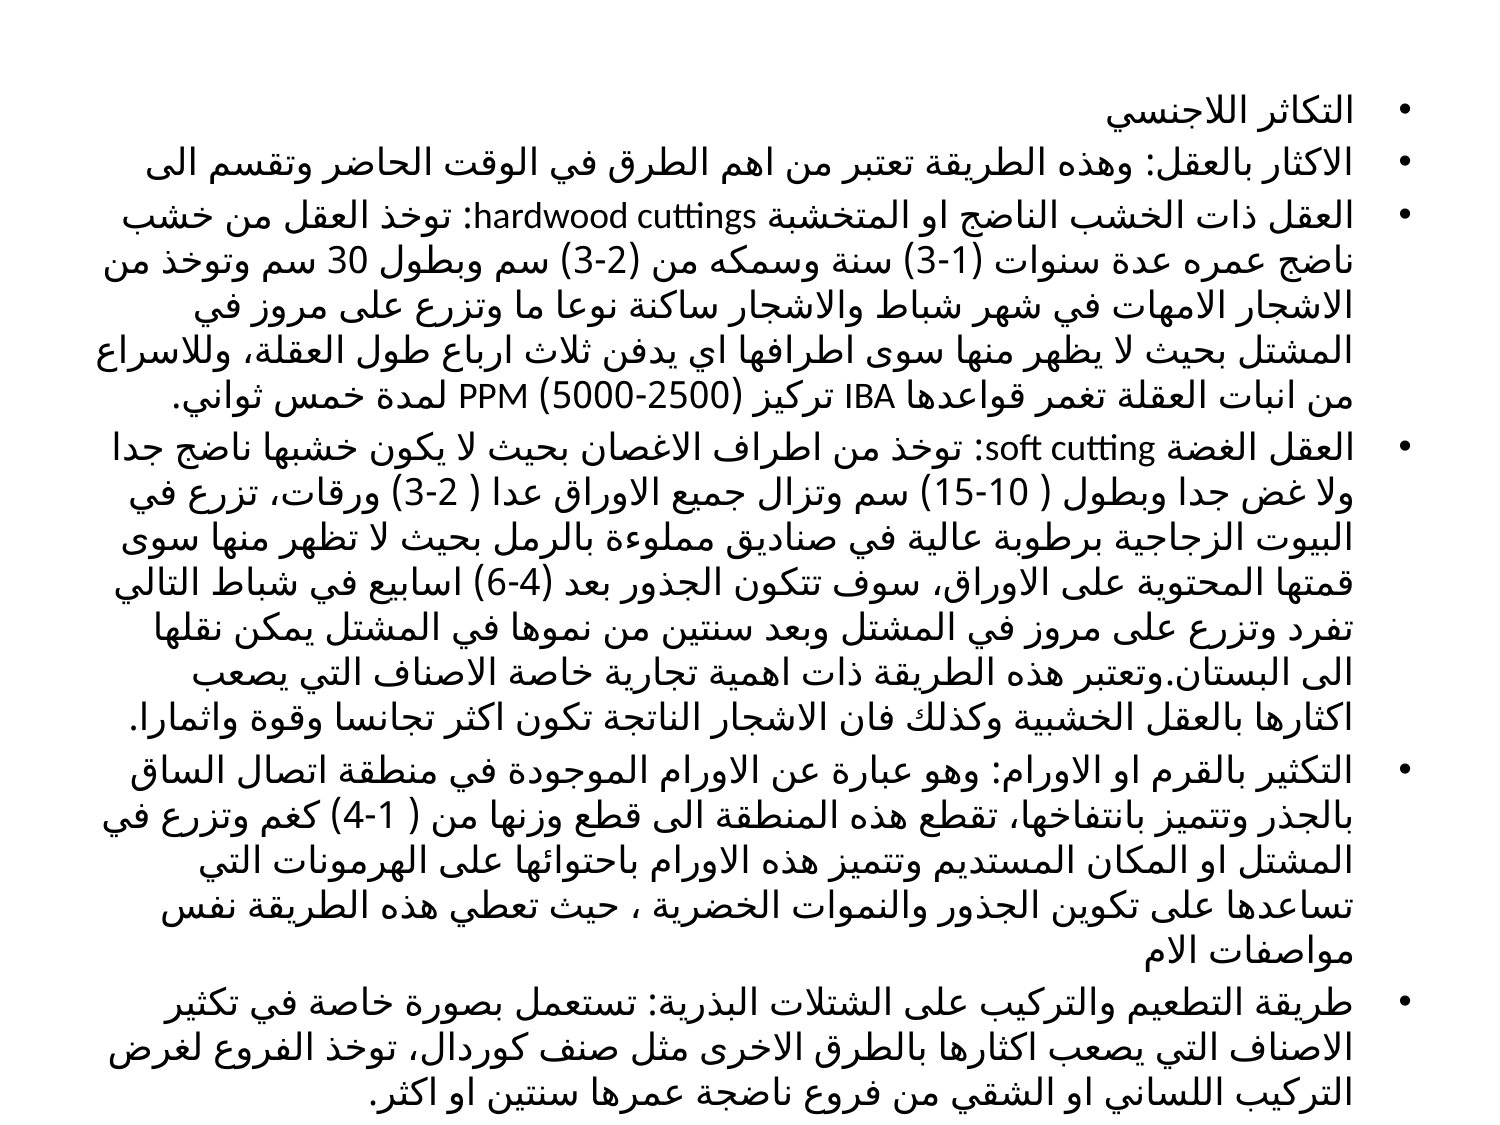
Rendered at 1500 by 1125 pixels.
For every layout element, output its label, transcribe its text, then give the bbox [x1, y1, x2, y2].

list التكاثر اللاجنسي الاكثار بالعقل: وهذه الطريقة تعتبر من اهم الطرق في الوقت الحاضر وتقسم الى العقل ذات الخشب الناضج او المتخشبة hardwood cuttings: توخذ العقل من خشب ناضج عمره عدة سنوات (1-3) سنة وسمكه من (2-3) سم وبطول 30 سم وتوخذ من الاشجار الامهات في شهر شباط والاشجار ساكنة نوعا ما وتزرع على مروز في المشتل بحيث لا يظهر منها سوى اطرافها اي يدفن ثلاث ارباع طول العقلة، وللاسراع من انبات العقلة تغمر قواعدها IBA تركيز (2500-5000) PPM لمدة خمس ثواني. العقل الغضة soft cutting: توخذ من اطراف الاغصان بحيث لا يكون خشبها ناضج جدا ولا غض جدا وبطول ( 10-15) سم وتزال جميع الاوراق عدا ( 2-3) ورقات، تزرع في البيوت الزجاجية برطوبة عالية في صناديق مملوءة بالرمل بحيث لا تظهر منها سوى قمتها المحتوية على الاوراق، سوف تتكون الجذور بعد (4-6) اسابيع في شباط التالي تفرد وتزرع على مروز في المشتل وبعد سنتين من نموها في المشتل يمكن نقلها الى البستان.وتعتبر هذه الطريقة ذات اهمية تجارية خاصة الاصناف التي يصعب اكثارها بالعقل الخشبية وكذلك فان الاشجار الناتجة تكون اكثر تجانسا وقوة واثمارا. التكثير بالقرم او الاورام: وهو عبارة عن الاورام الموجودة في منطقة اتصال الساق بالجذر وتتميز بانتفاخها، تقطع هذه المنطقة الى قطع وزنها من ( 1-4) كغم وتزرع في المشتل او المكان المستديم وتتميز هذه الاورام باحتوائها على الهرمونات التي تساعدها على تكوين الجذور والنموات الخضرية ، حيث تعطي هذه الطريقة نفس مواصفات الام طريقة التطعيم والتركيب على الشتلات البذرية: تستعمل بصورة خاصة في تكثير الاصناف التي يصعب اكثارها بالطرق الاخرى مثل صنف كوردال، توخذ الفروع لغرض التركيب اللساني او الشقي من فروع ناضجة عمرها سنتين او اكثر. [76, 78, 1427, 821]
